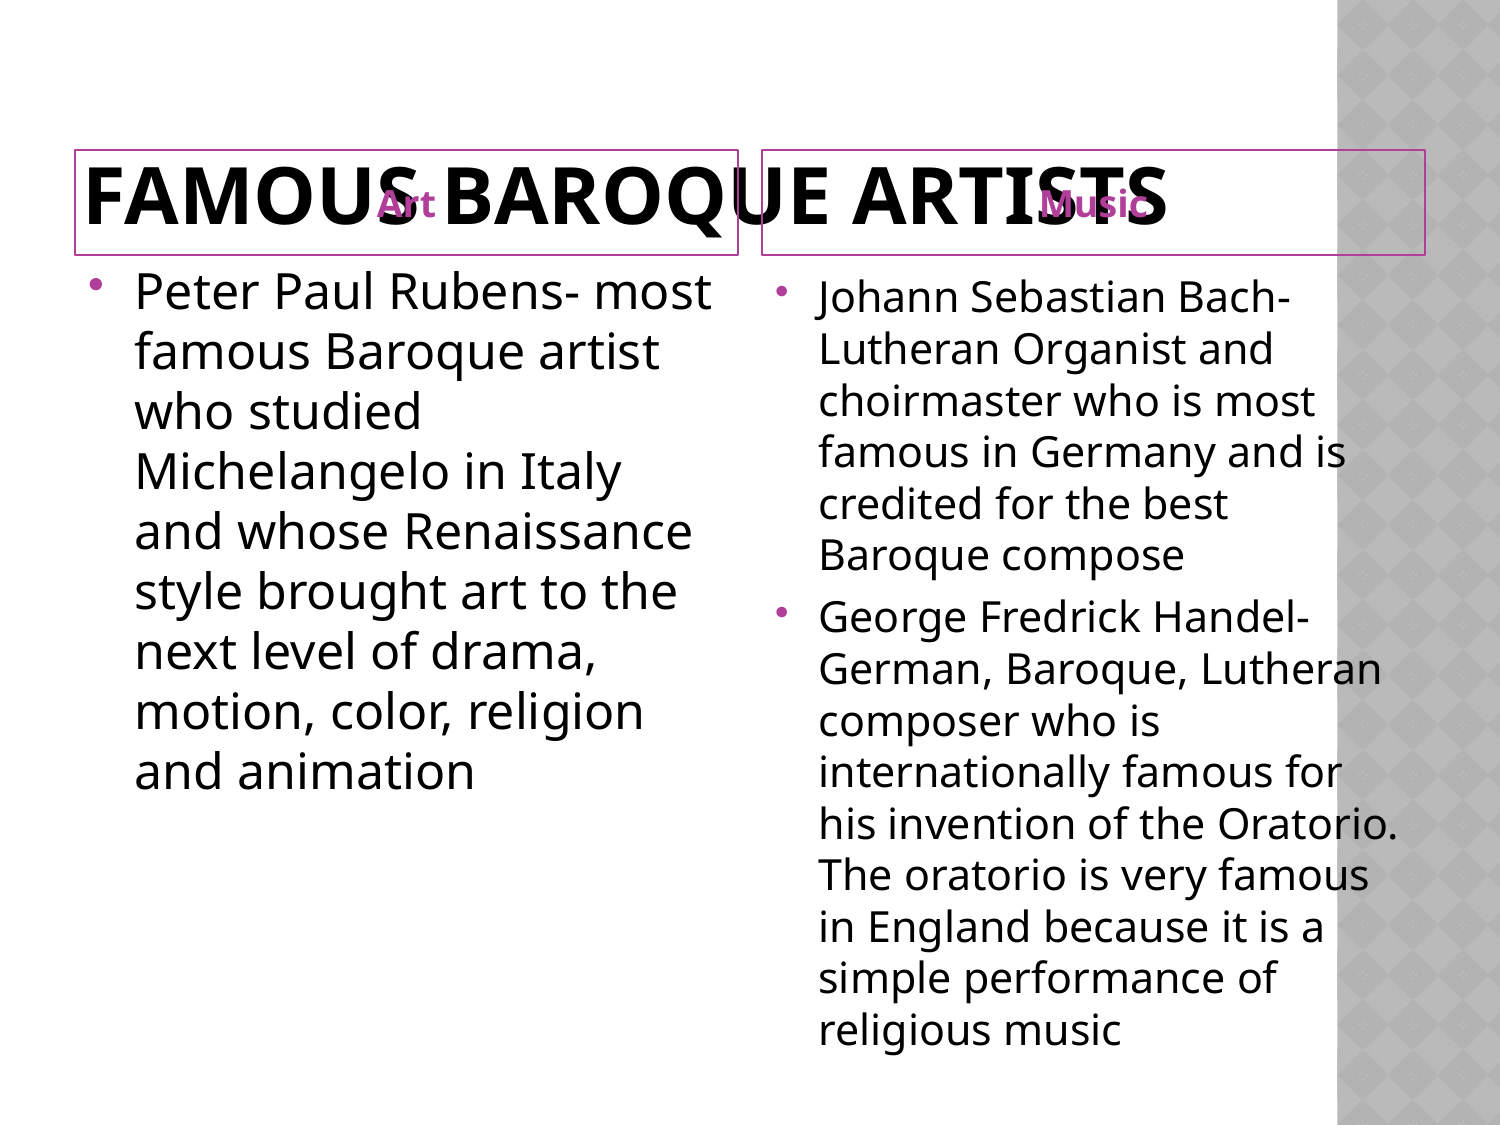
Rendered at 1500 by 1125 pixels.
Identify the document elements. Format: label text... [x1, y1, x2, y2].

title Famous Baroque Artists [75, 52, 1263, 240]
list Music [761, 149, 1426, 256]
list Johann Sebastian Bach- Lutheran Organist and choirmaster who is most famous in Germany and is credited for the best Baroque compose George Fredrick Handel- German, Baroque, Lutheran composer who is internationally famous for his invention of the Oratorio. The oratorio is very famous in England because it is a simple performance of religious music [761, 262, 1425, 1075]
list Art [74, 149, 739, 256]
list Peter Paul Rubens- most famous Baroque artist who studied Michelangelo in Italy and whose Renaissance style brought art to the next level of drama, motion, color, religion and animation [75, 251, 738, 1063]
